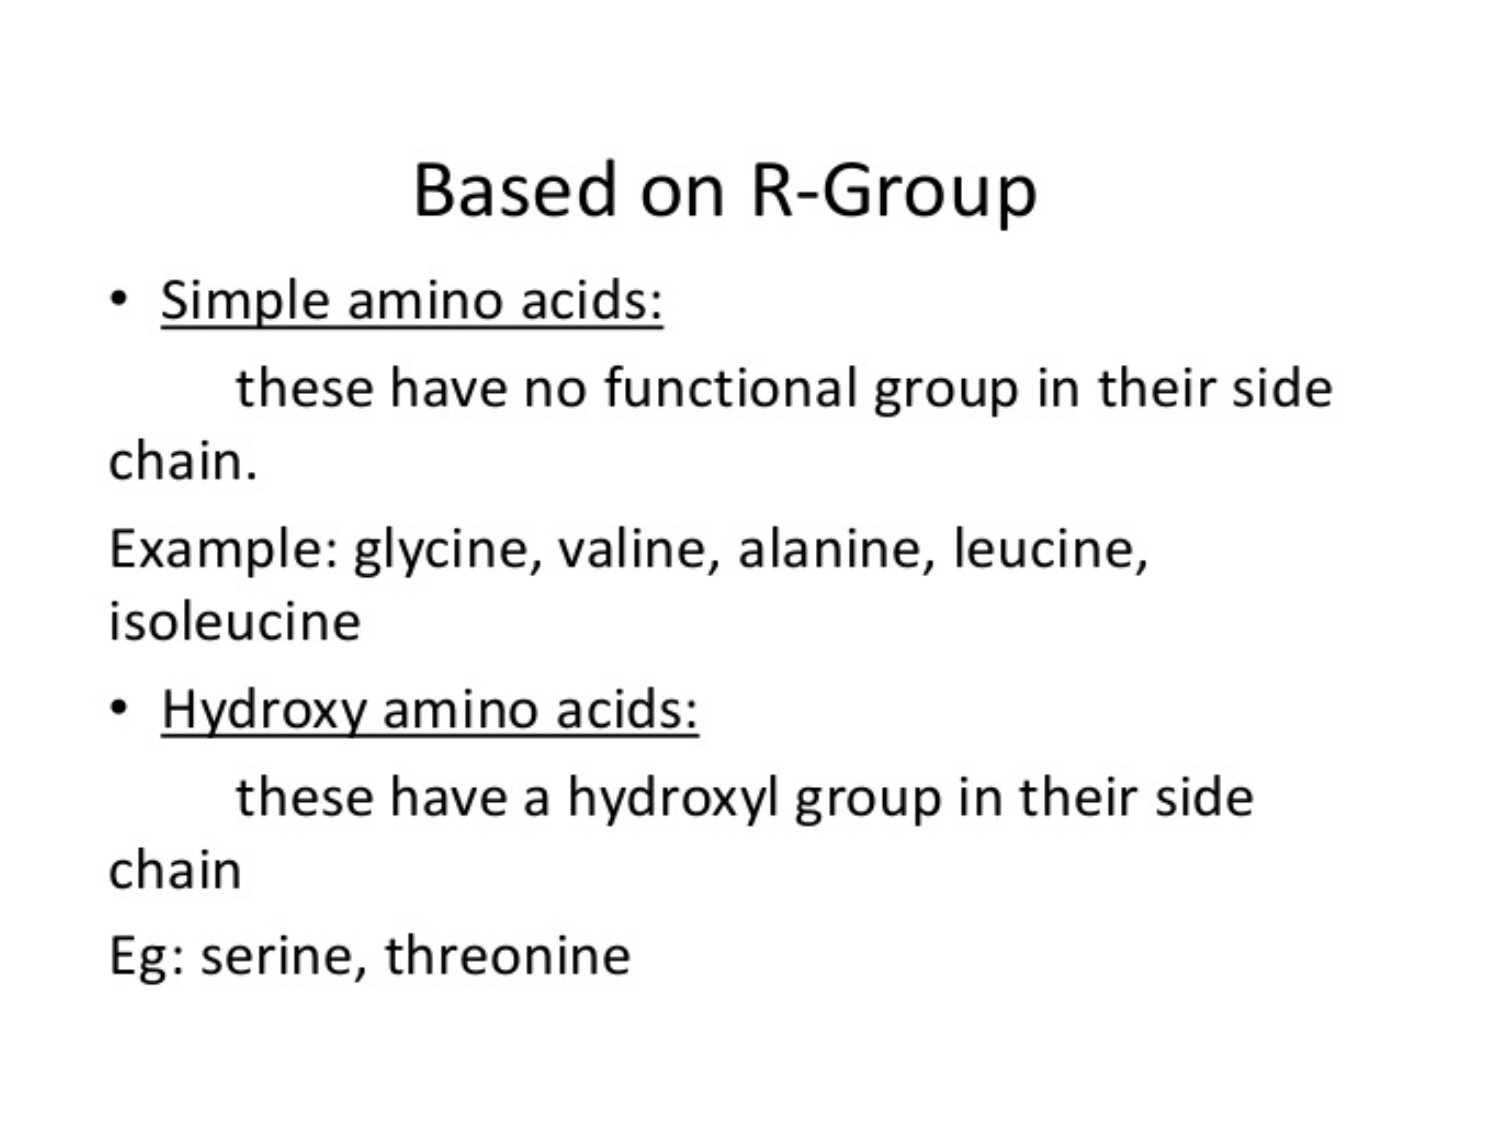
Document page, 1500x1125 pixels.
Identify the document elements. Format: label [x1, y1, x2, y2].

picture [25, 62, 1426, 1088]
